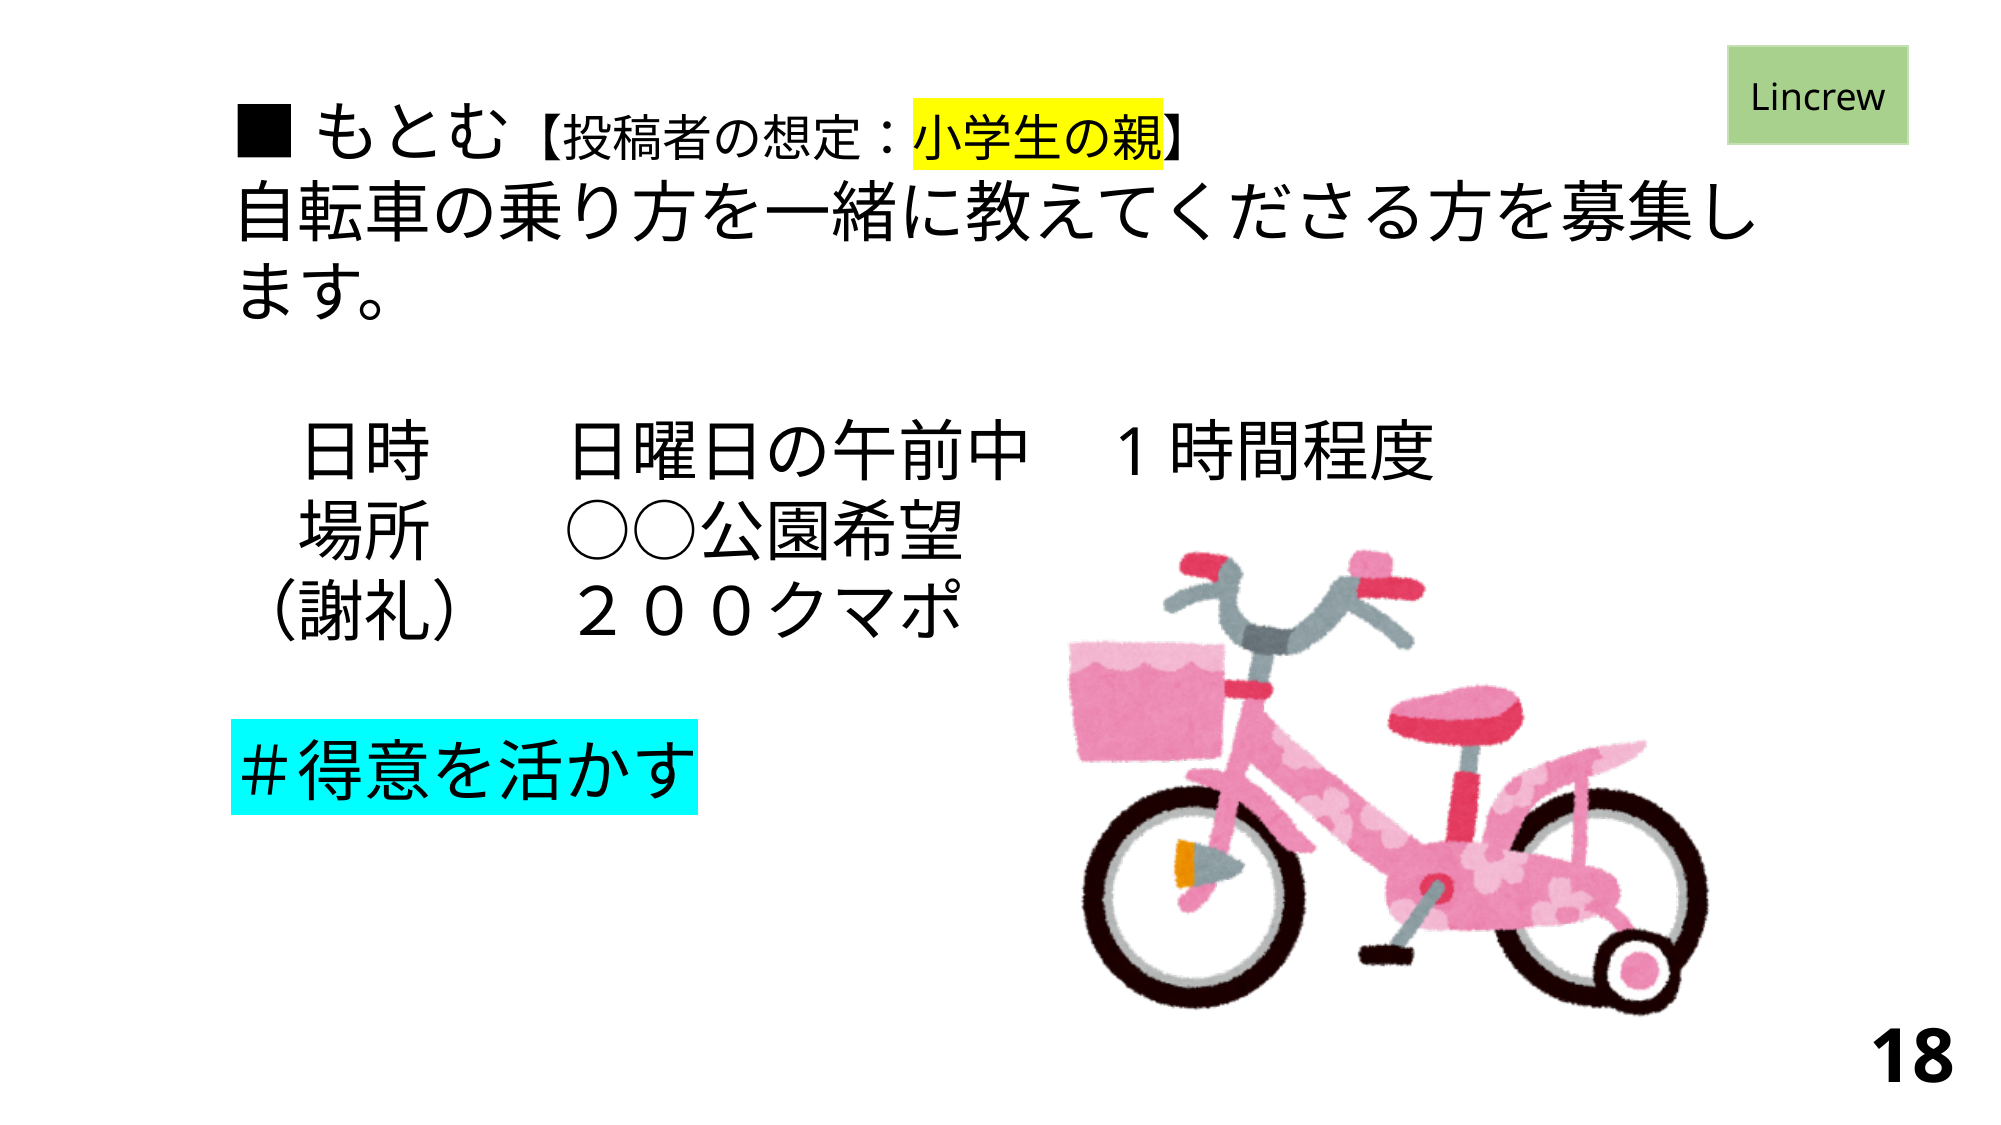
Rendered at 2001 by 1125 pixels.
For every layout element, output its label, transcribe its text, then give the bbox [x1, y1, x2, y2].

text_box Lincrew [1727, 45, 1909, 145]
text_box ■もとむ【投稿者の想定：小学生の親】 自転車の乗り方を一緒に教えてくださる方を募集します。 日時 日曜日の午前中 1時間程度 場所 ○○公園希望 （謝礼） ２００クマポ ＃得意を活かす [216, 82, 1796, 817]
slide_number 18 [1520, 1029, 1971, 1089]
picture [1013, 507, 1746, 1065]
